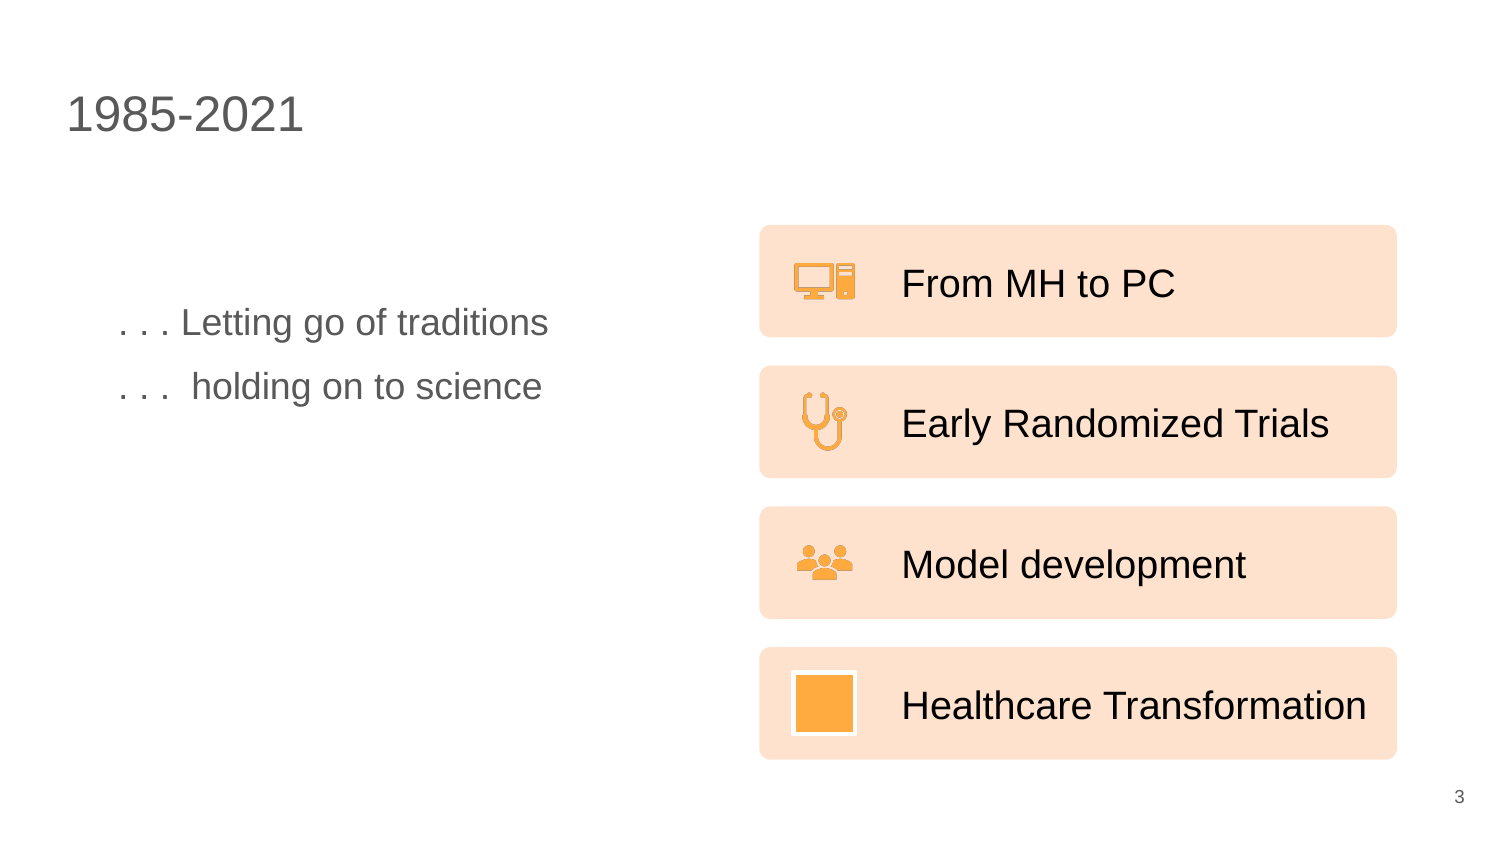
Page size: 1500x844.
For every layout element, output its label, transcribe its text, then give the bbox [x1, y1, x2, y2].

title 1985-2021 [51, 72, 1449, 167]
slide_number 3 [1389, 764, 1480, 830]
text_box . . . Letting go of traditions . . . holding on to science [103, 224, 741, 760]
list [759, 224, 1398, 761]
